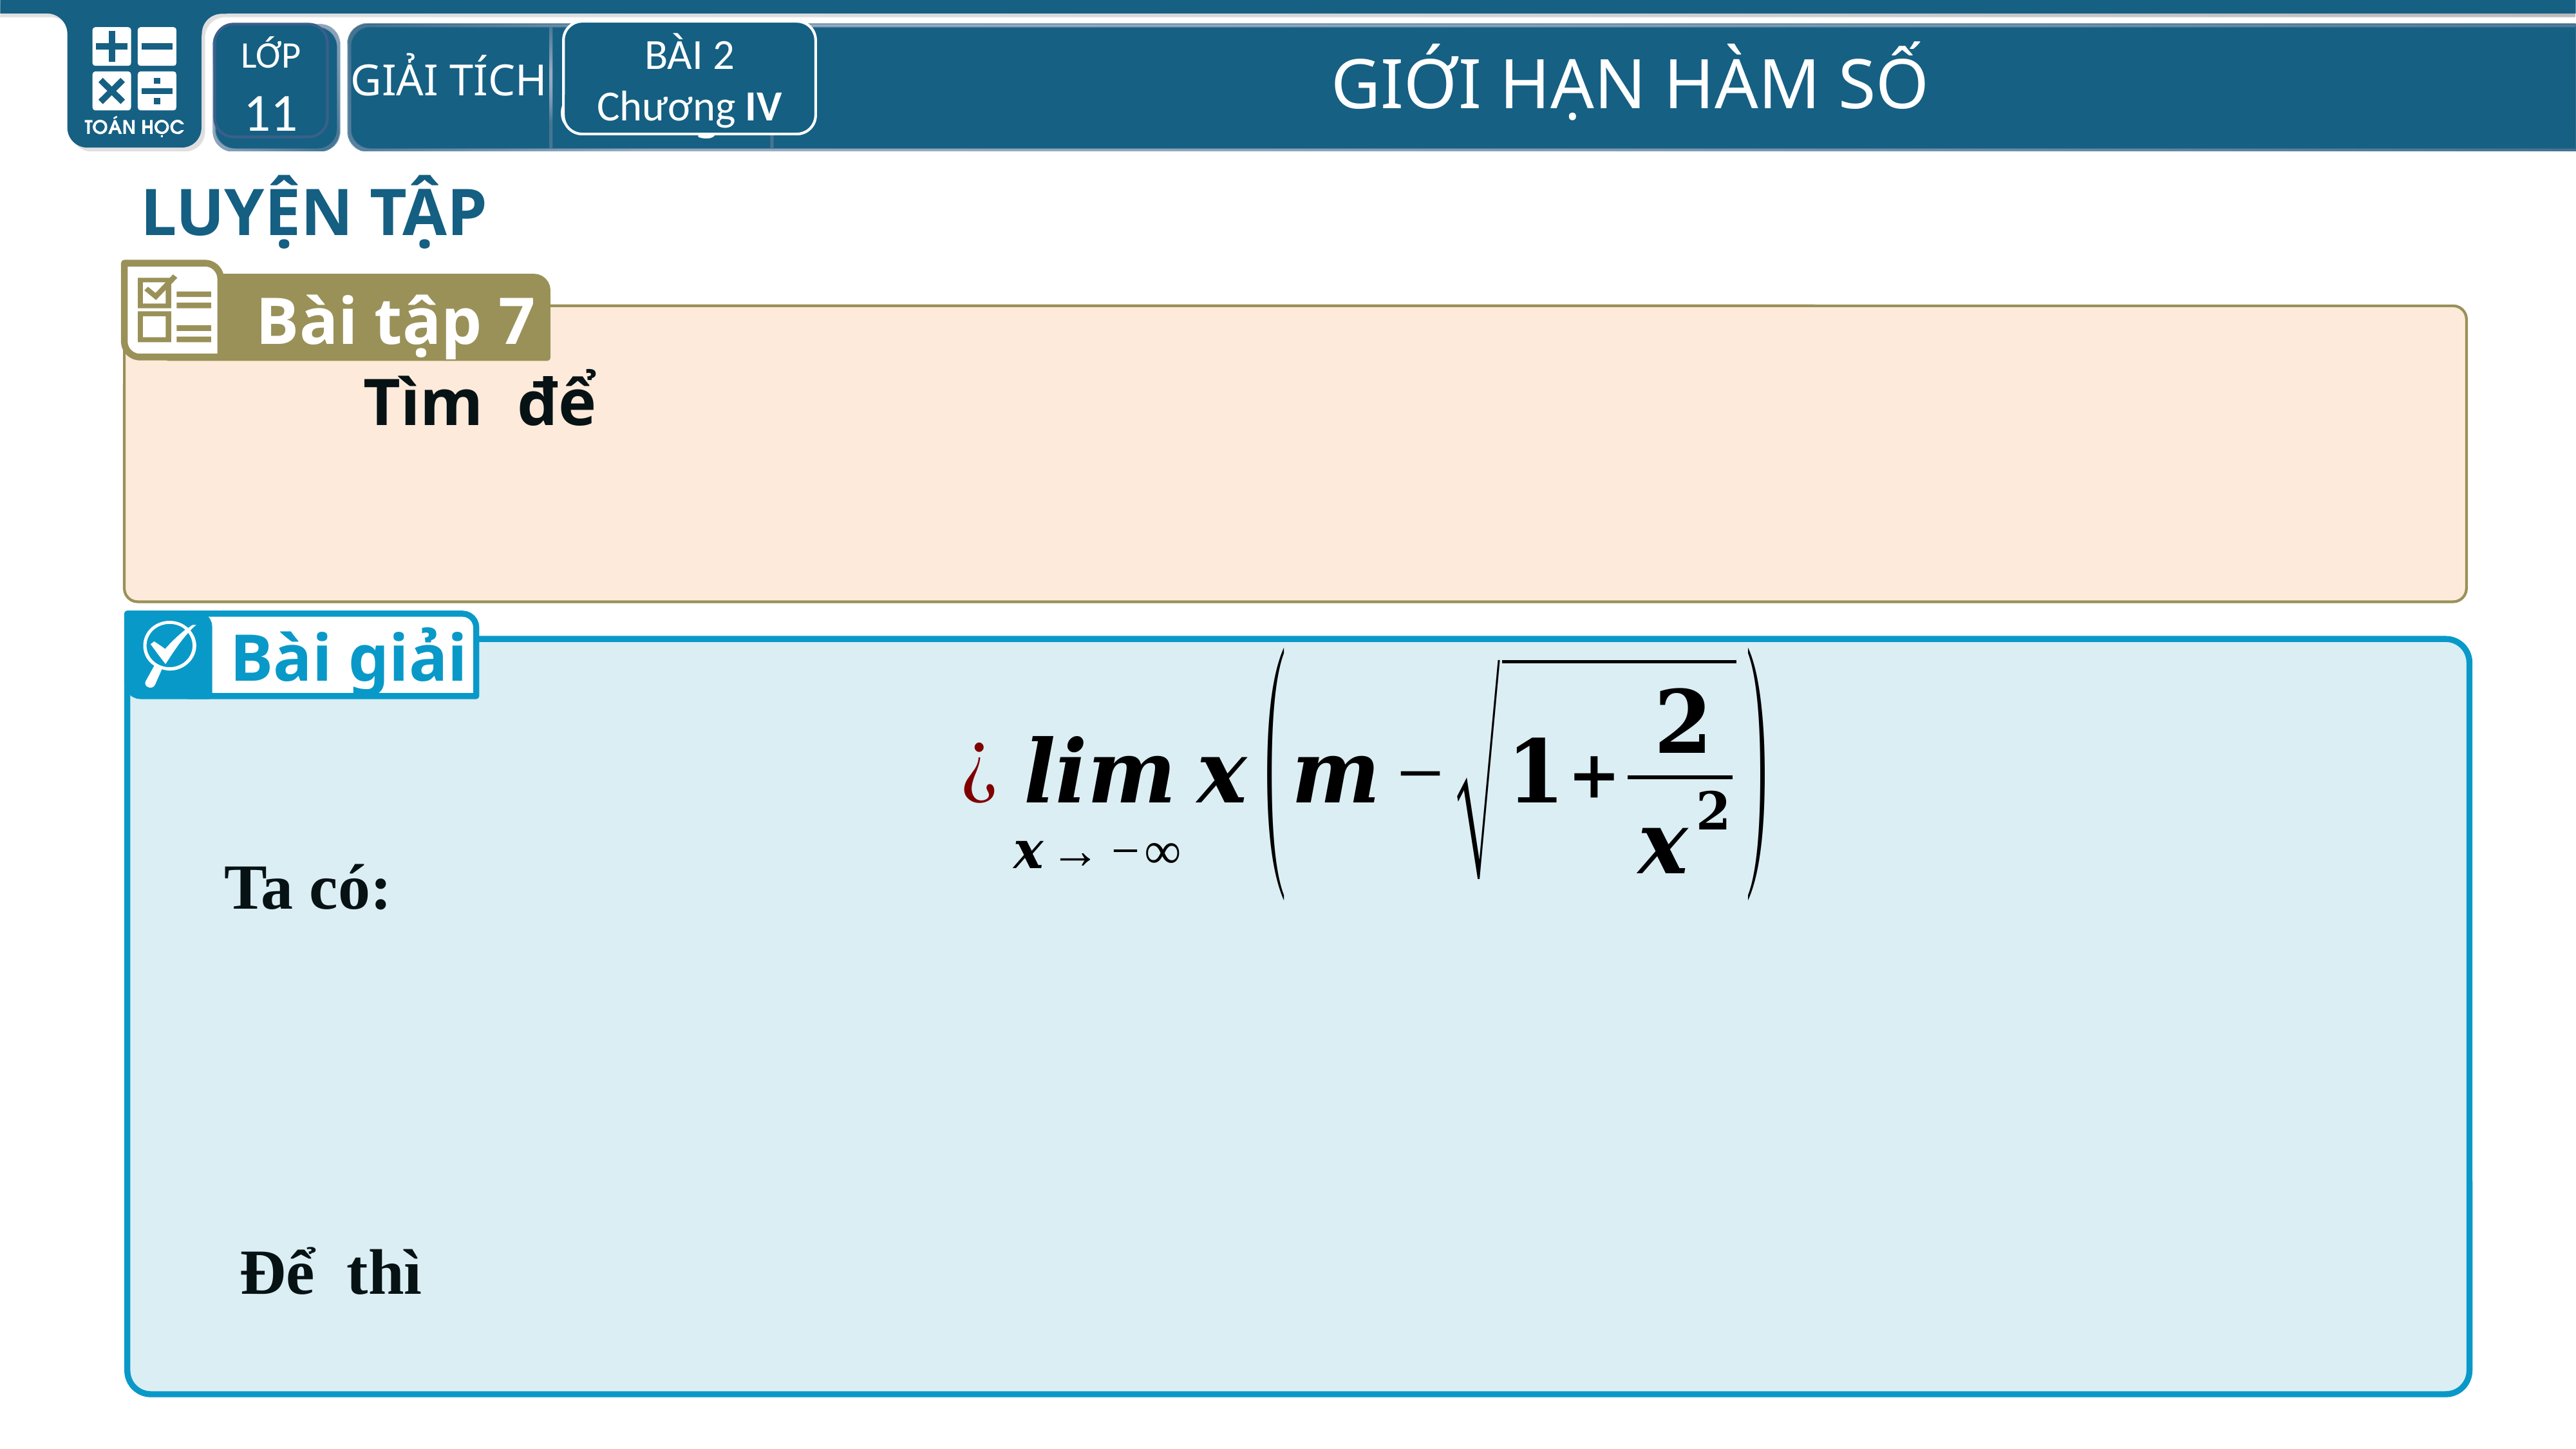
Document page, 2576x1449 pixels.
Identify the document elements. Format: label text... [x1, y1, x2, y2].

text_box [97, 166, 717, 254]
text_box BÀI 2 Chương IV [562, 19, 817, 136]
text_box LỚP 11 [213, 23, 329, 138]
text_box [124, 263, 2467, 602]
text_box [127, 611, 2470, 1395]
